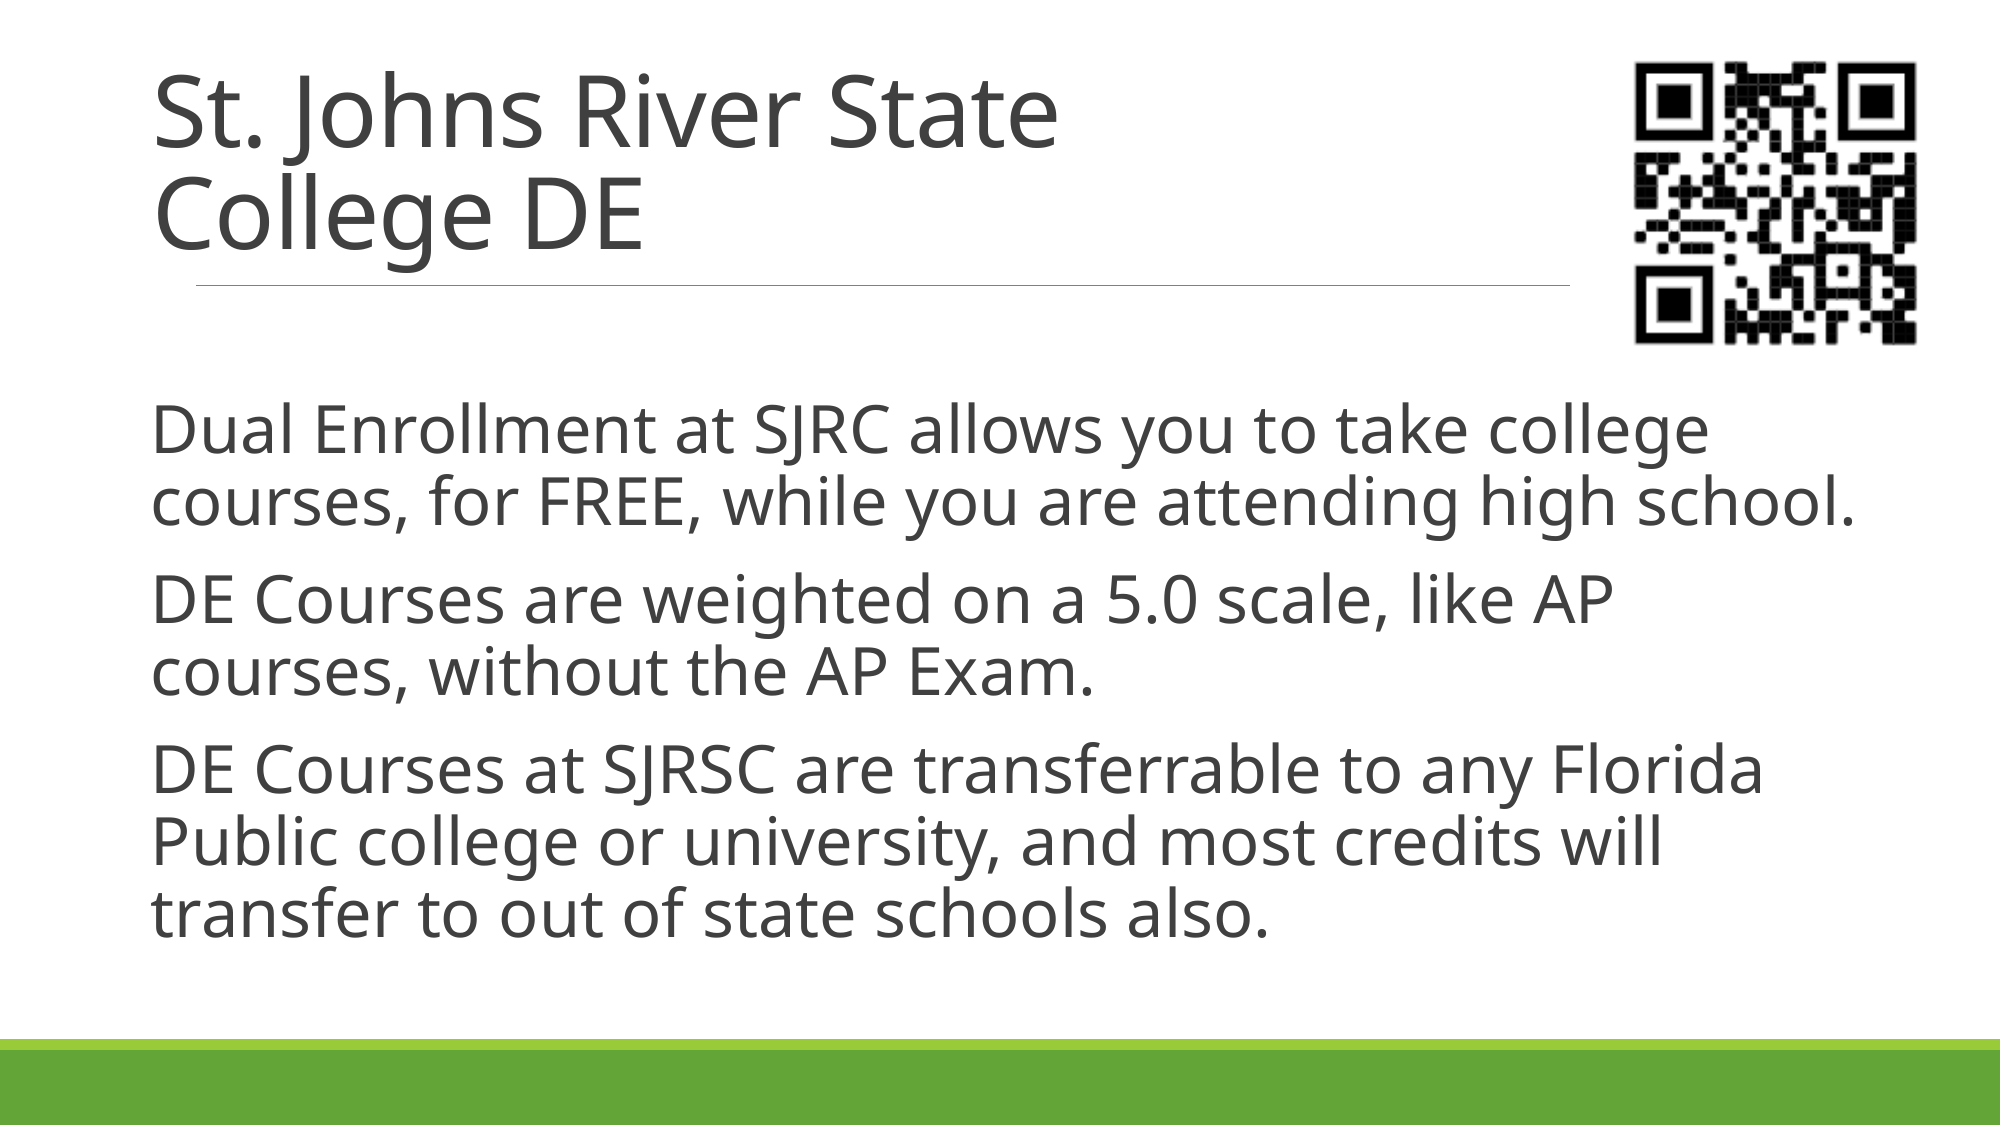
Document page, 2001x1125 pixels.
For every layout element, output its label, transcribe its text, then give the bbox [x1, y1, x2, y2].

list Dual Enrollment at SJRC allows you to take college courses, for FREE, while you are attending high school. DE Courses are weighted on a 5.0 scale, like AP courses, without the AP Exam. DE Courses at SJRSC are transferrable to any Florida Public college or university, and most credits will transfer to out of state schools also. [137, 388, 1863, 1014]
picture [1569, 0, 2000, 376]
title St. Johns River State College DE [137, 59, 1083, 278]
